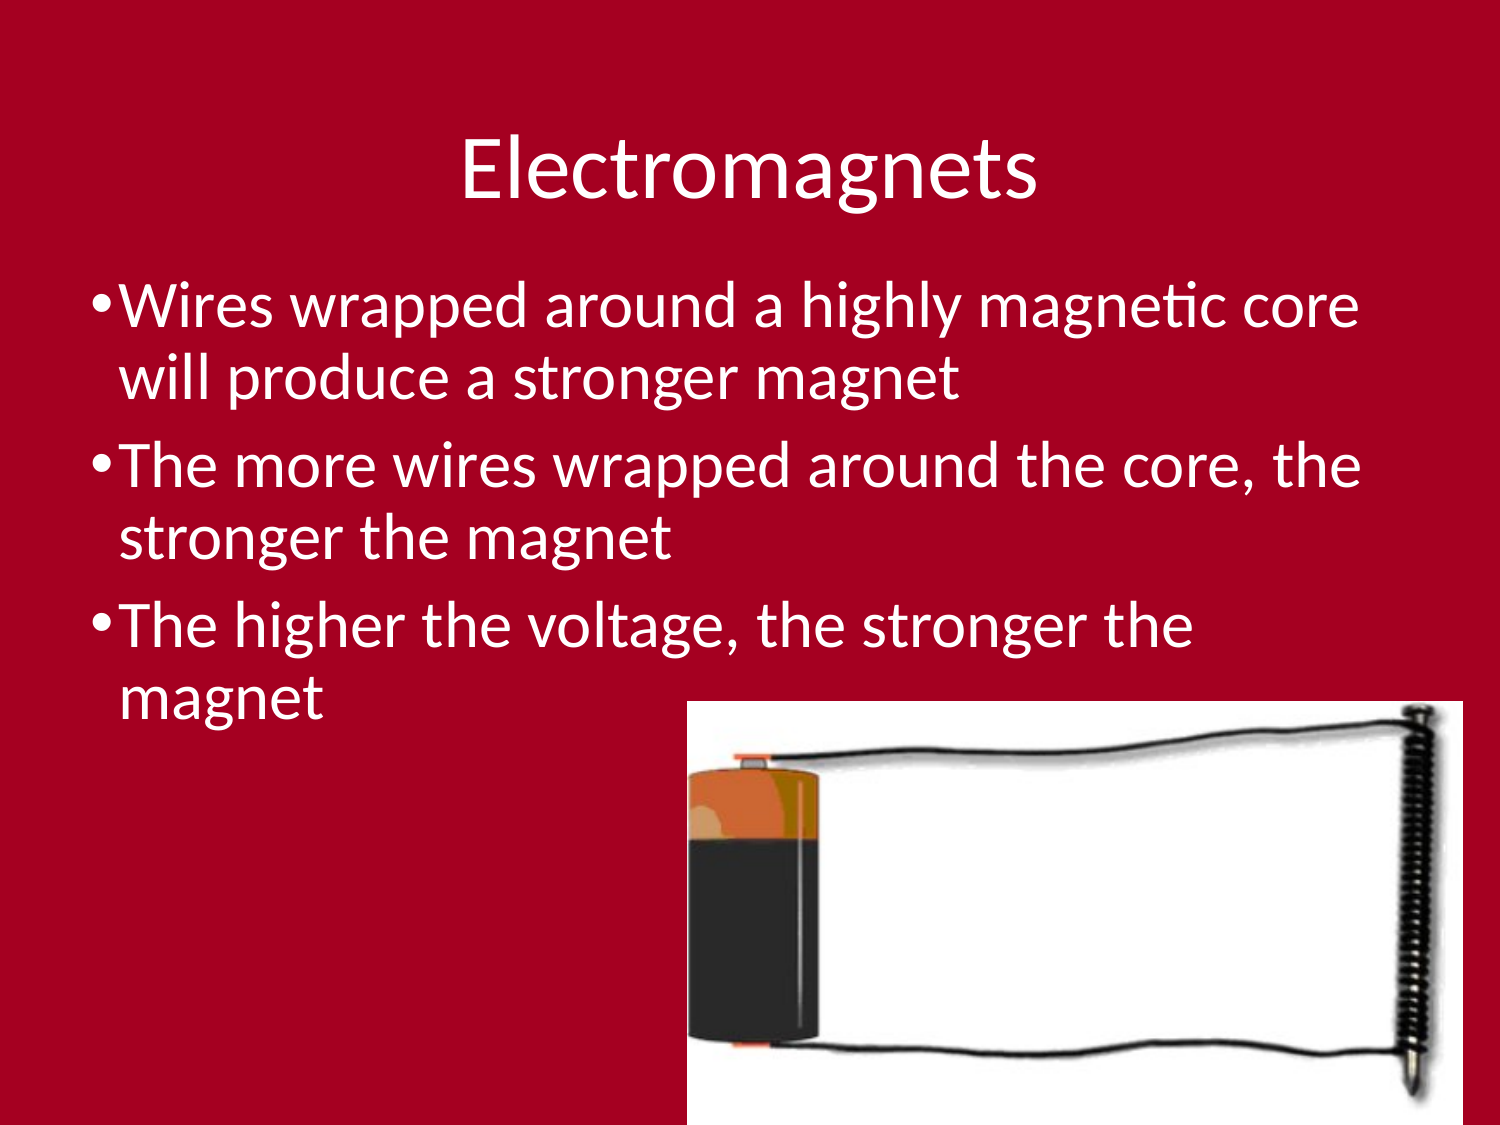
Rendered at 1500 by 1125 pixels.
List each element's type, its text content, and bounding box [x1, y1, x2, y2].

title Electromagnets [103, 59, 1397, 262]
list Wires wrapped around a highly magnetic core will produce a stronger magnet The more wires wrapped around the core, the stronger the magnet The higher the voltage, the stronger the magnet [75, 262, 1425, 1005]
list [687, 701, 1463, 1125]
